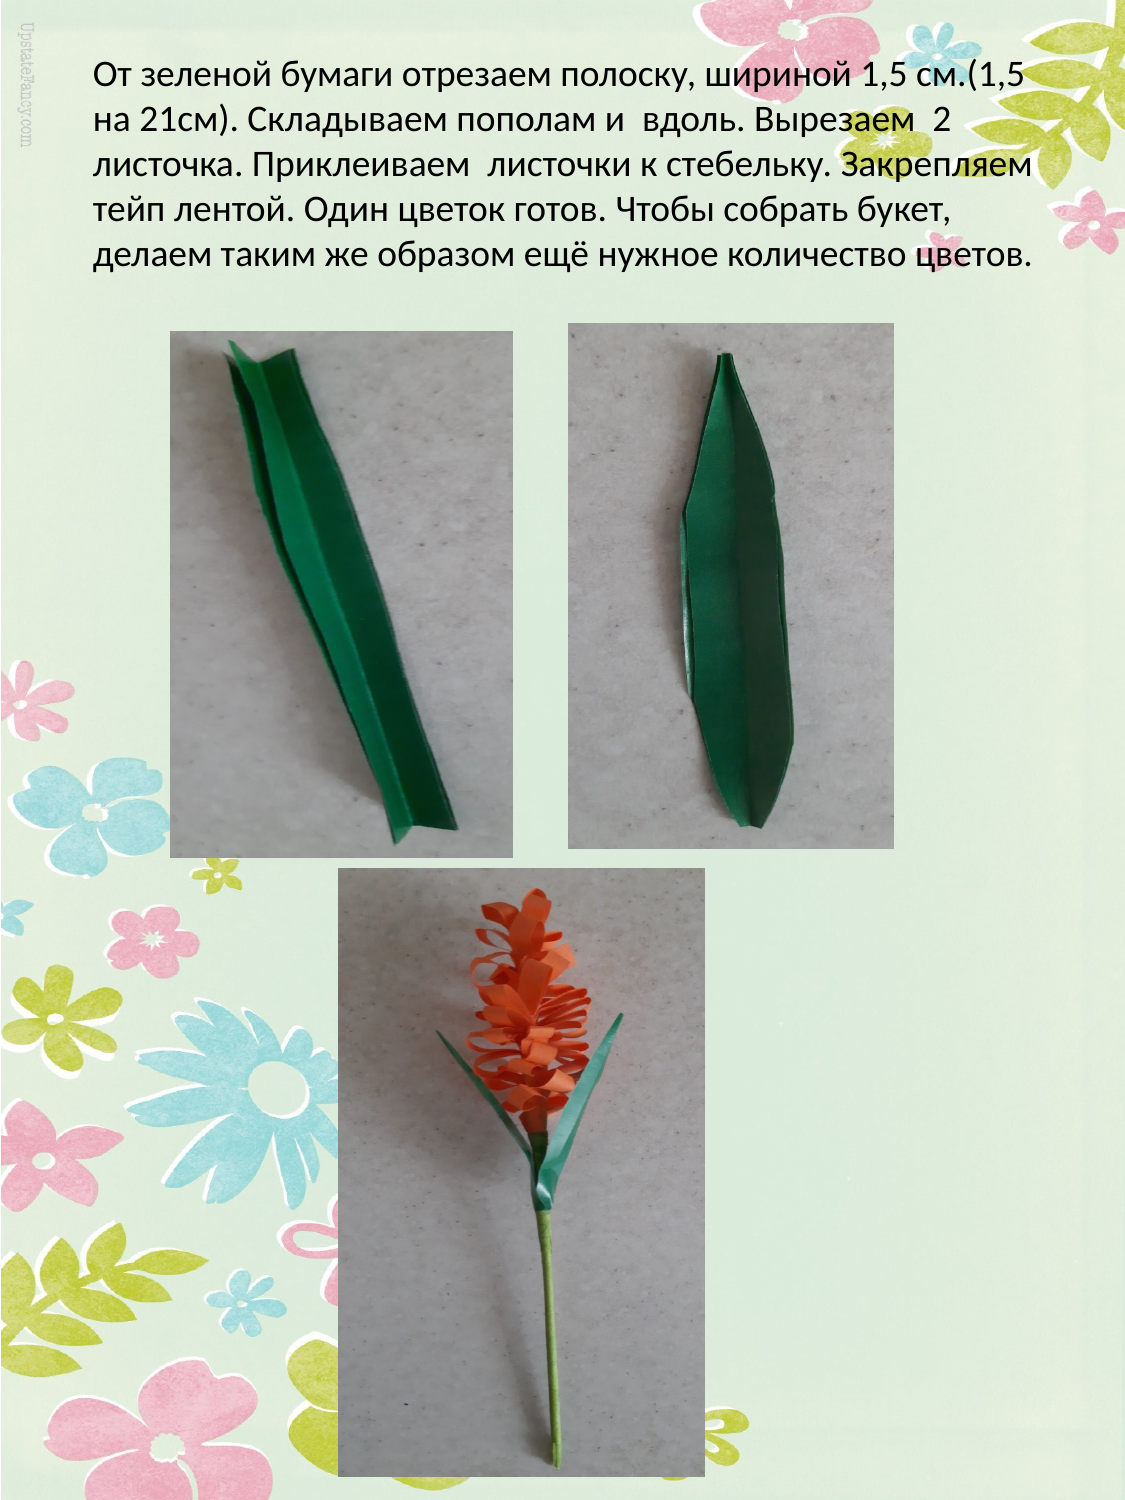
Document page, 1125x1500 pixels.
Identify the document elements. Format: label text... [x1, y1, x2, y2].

picture [0, 1, 1125, 1498]
text_box От зеленой бумаги отрезаем полоску, шириной 1,5 см.(1,5 на 21см). Складываем пополам и вдоль. Вырезаем 2 листочка. Приклеиваем листочки к стебельку. Закрепляем тейп лентой. Один цветок готов. Чтобы собрать букет, делаем таким же образом ещё нужное количество цветов. [78, 41, 1059, 185]
